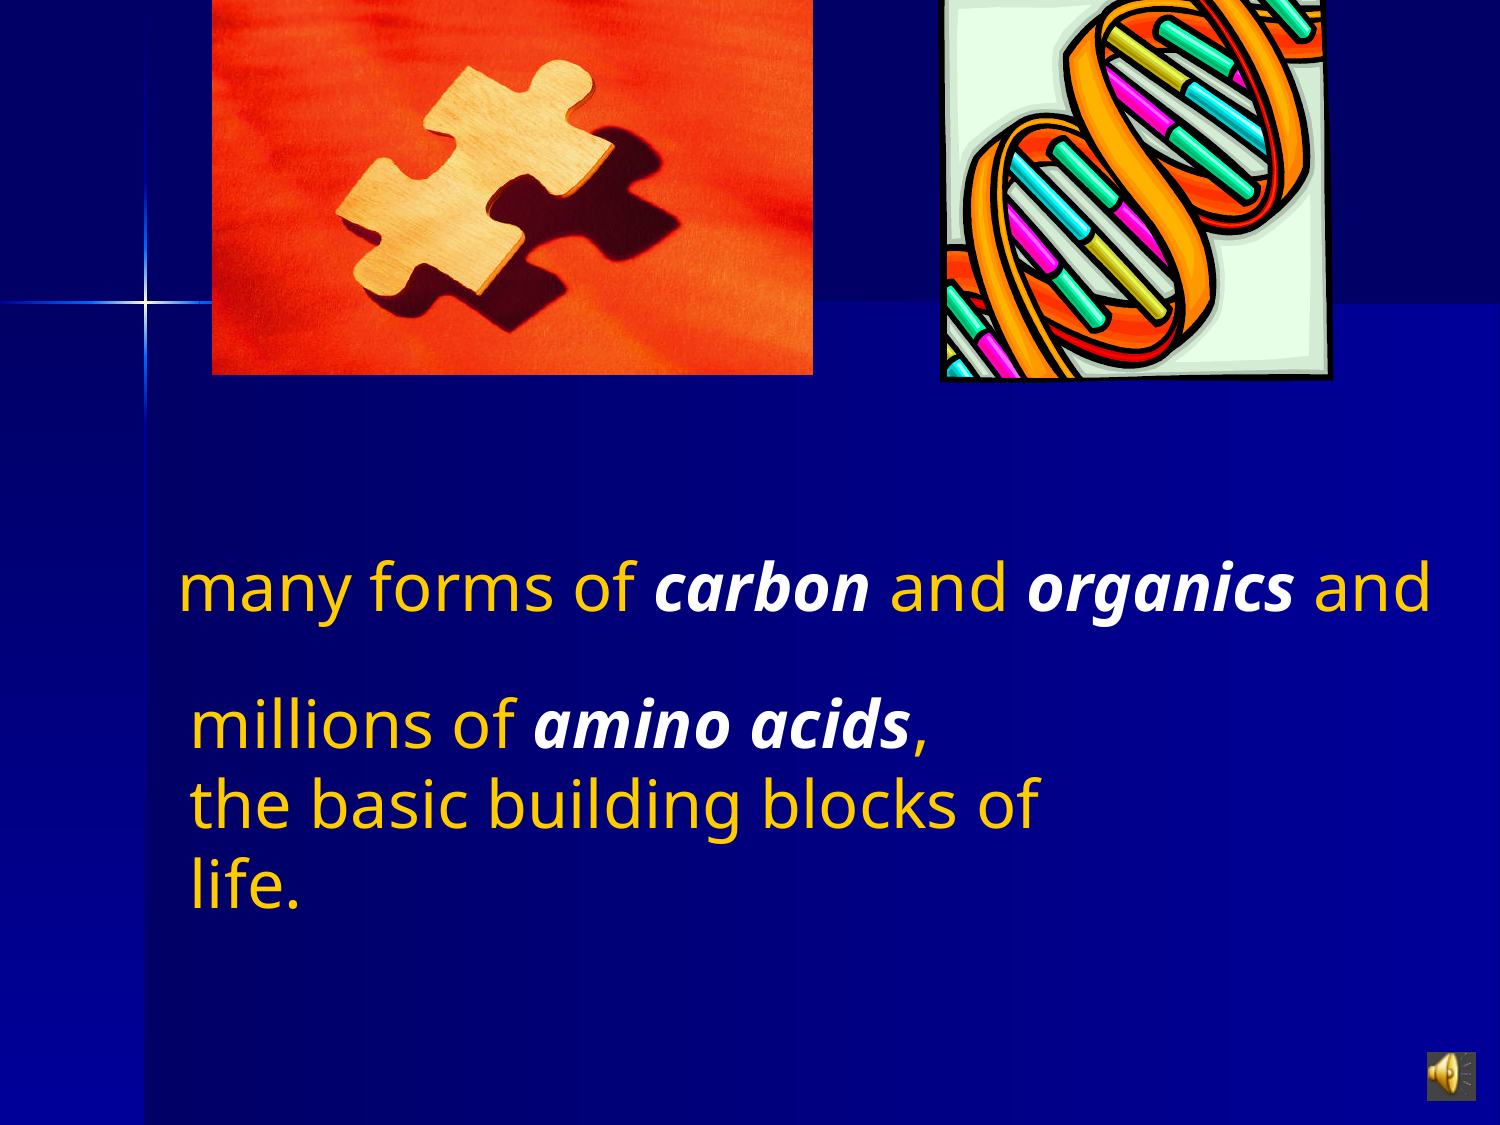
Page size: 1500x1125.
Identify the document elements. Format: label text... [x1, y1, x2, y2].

text_box millions of amino acids, the basic building blocks of life. [174, 674, 1175, 930]
text_box many forms of carbon and organics and [162, 537, 1450, 633]
picture [937, 0, 1338, 388]
picture [1426, 1051, 1477, 1102]
picture [212, 0, 813, 375]
